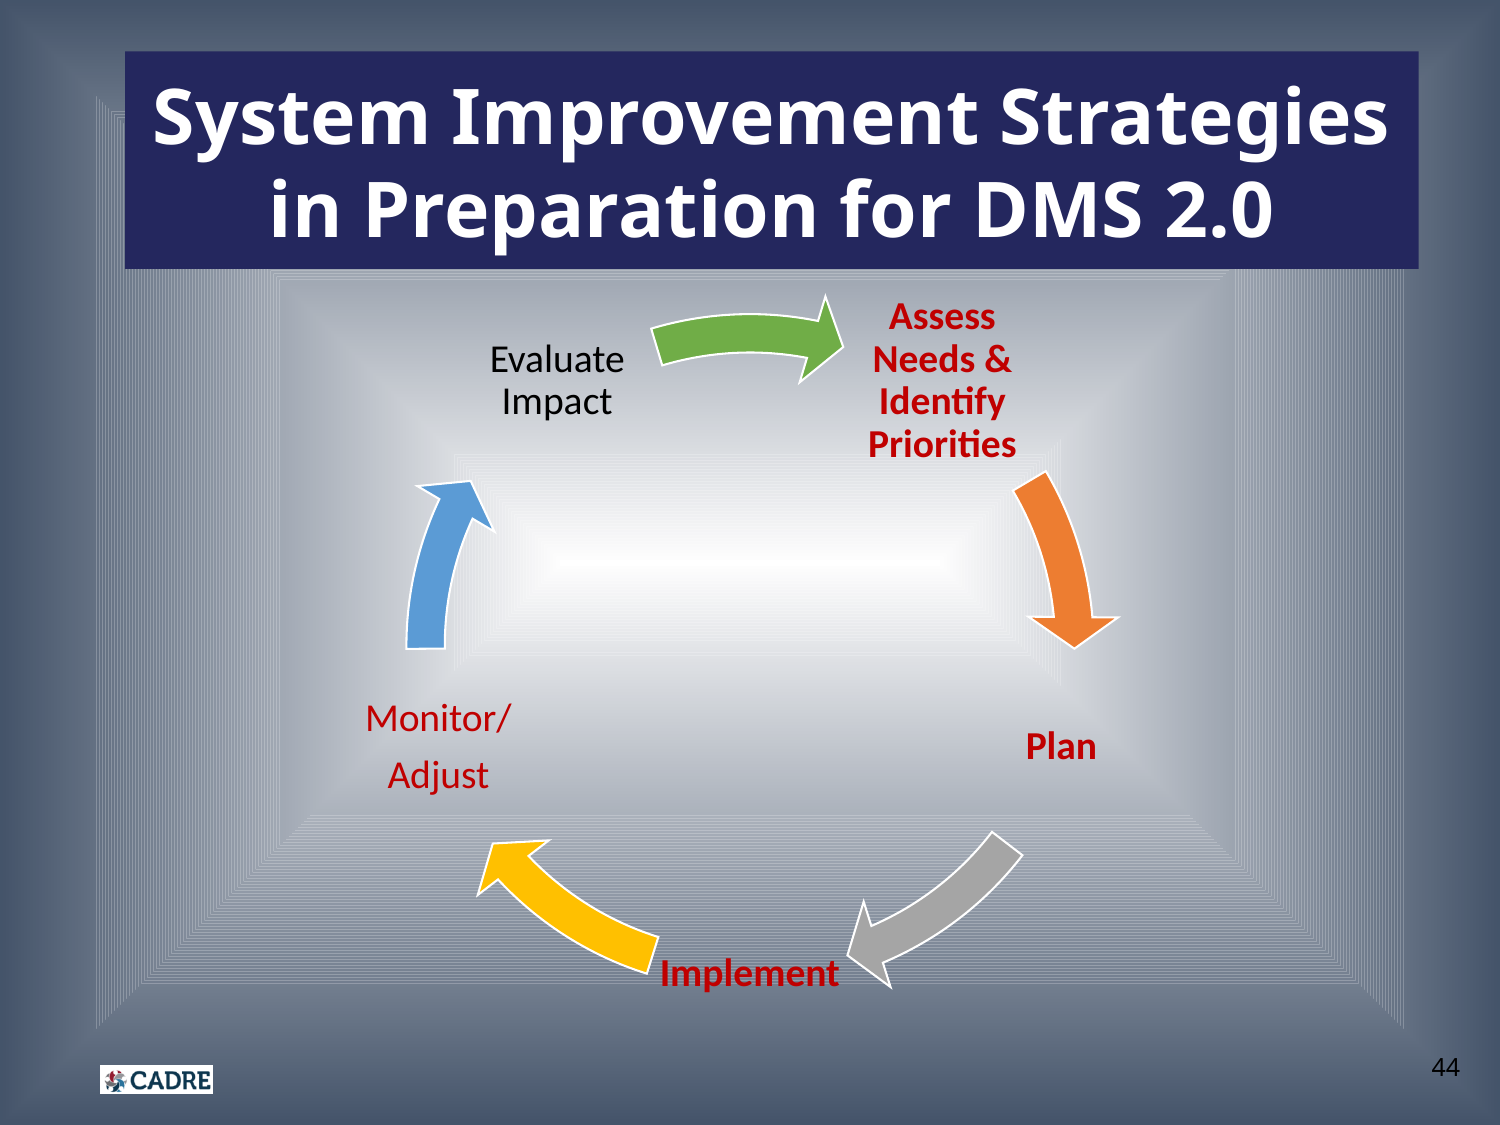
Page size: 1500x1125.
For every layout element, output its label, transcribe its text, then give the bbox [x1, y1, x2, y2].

title System Improvement Strategies in Preparation for DMS 2.0 [125, 51, 1419, 269]
picture [100, 1065, 213, 1094]
text_box 44 [1137, 1044, 1475, 1104]
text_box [249, 276, 1250, 1073]
